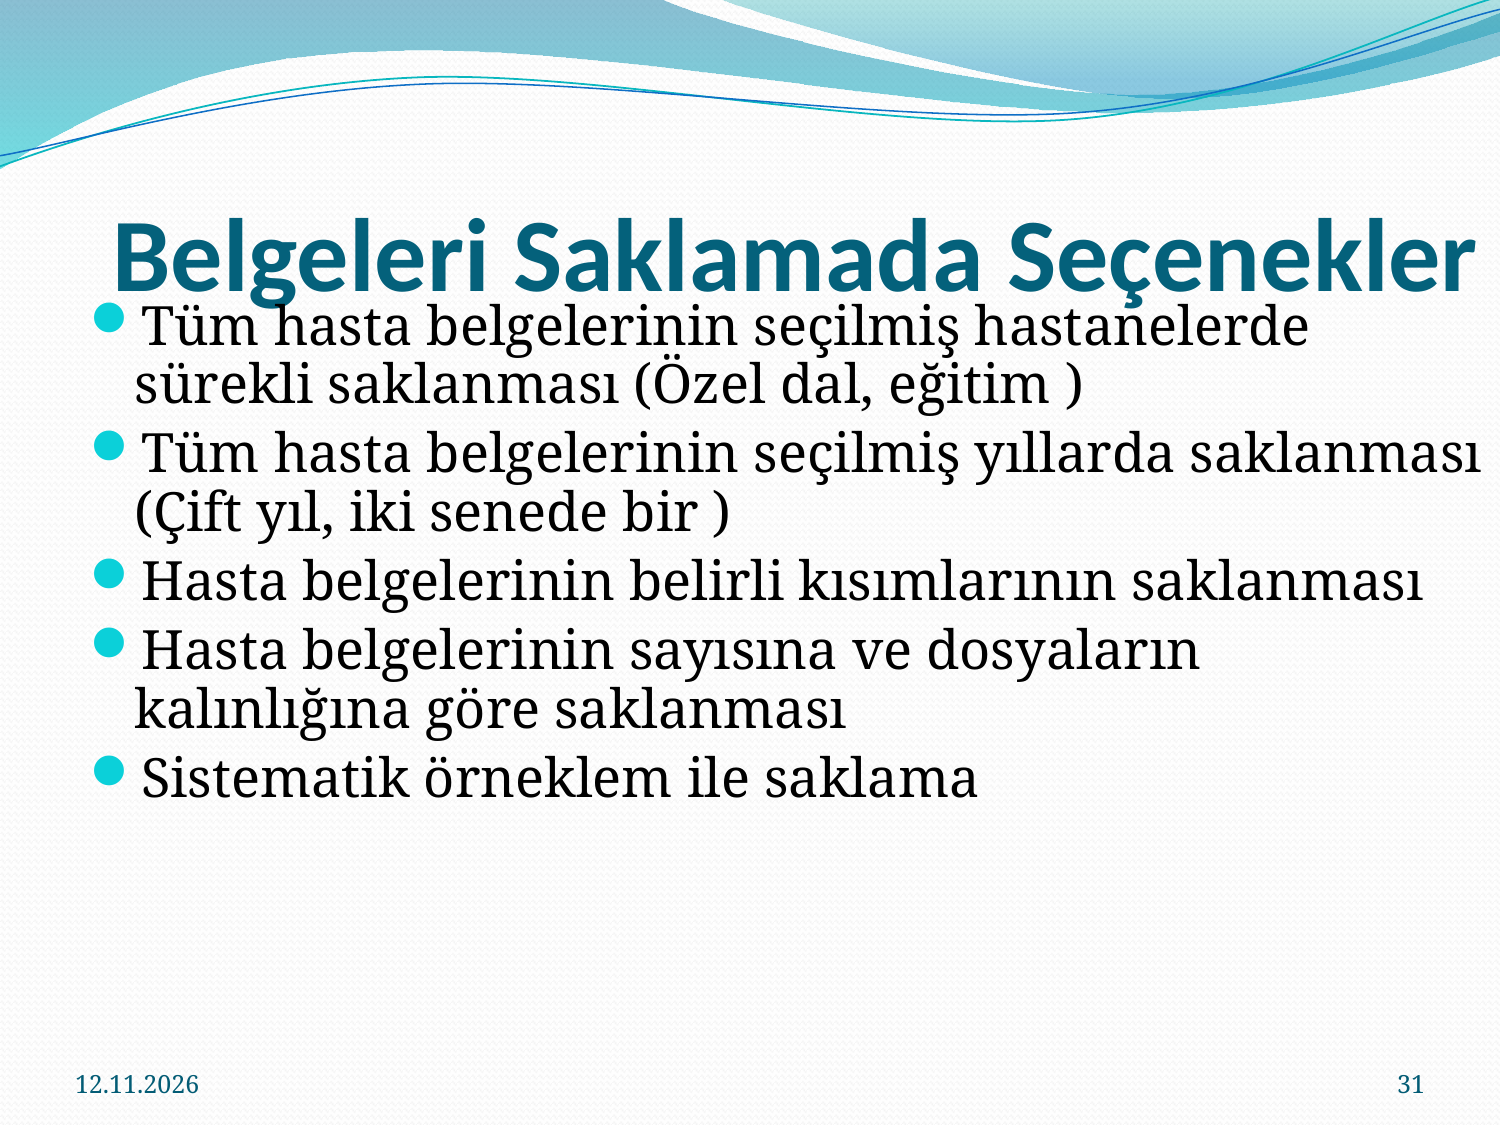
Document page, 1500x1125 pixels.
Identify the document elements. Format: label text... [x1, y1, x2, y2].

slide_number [75, 1042, 425, 1103]
list Tüm hasta belgelerinin seçilmiş hastanelerde sürekli saklanması (Özel dal, eğitim ) Tüm hasta belgelerinin seçilmiş yıllarda saklanması (Çift yıl, iki senede bir ) Hasta belgelerinin belirli kısımlarının saklanması Hasta belgelerinin sayısına ve dosyaların kalınlığına göre saklanması Sistematik örneklem ile saklama [75, 290, 1500, 966]
title Belgeleri Saklamada Seçenekler [112, 125, 1500, 290]
slide_number 31 [1299, 1042, 1425, 1103]
